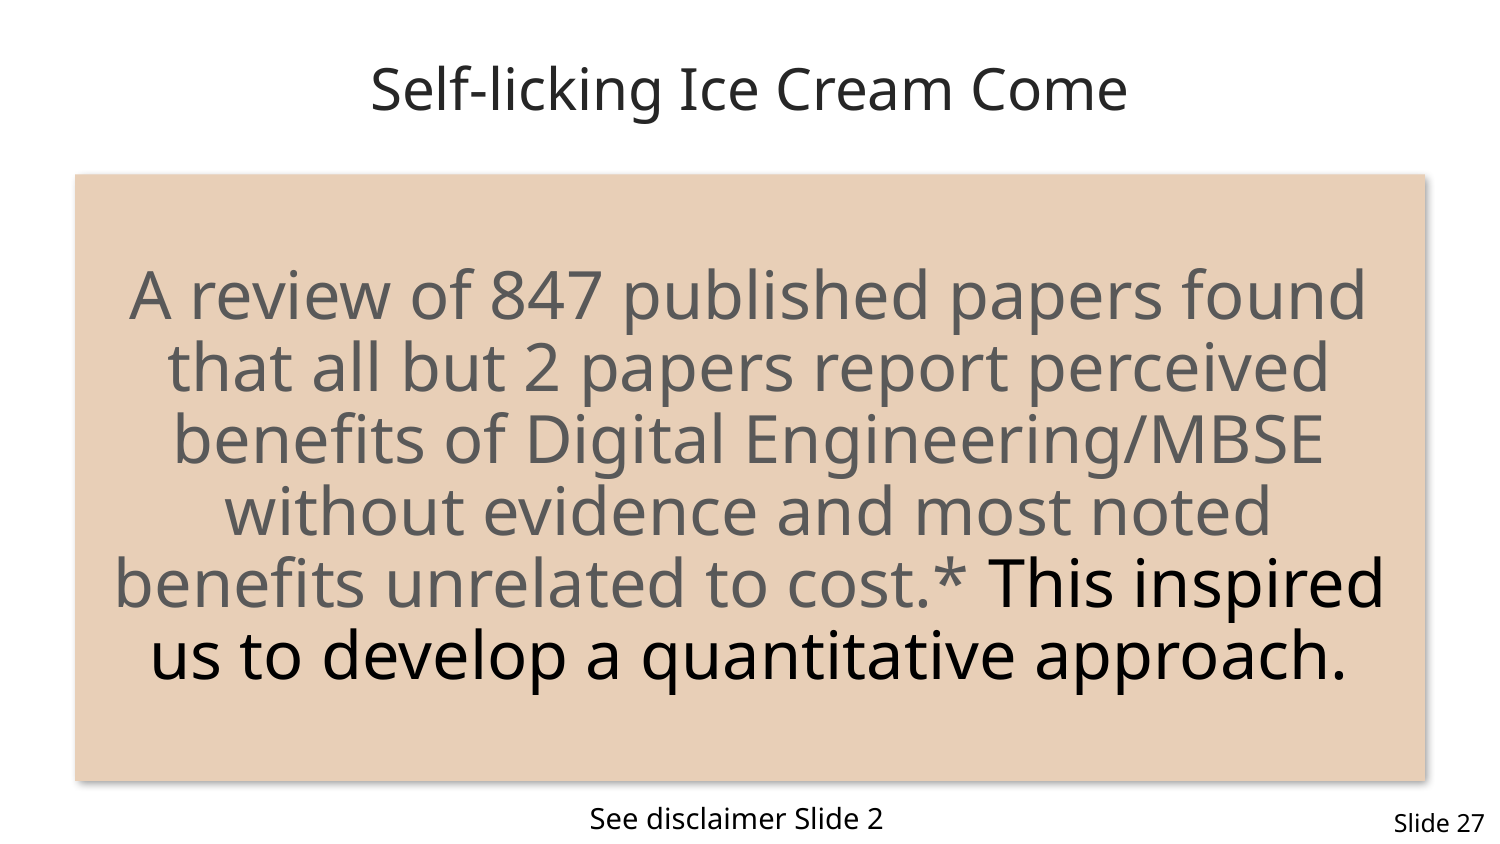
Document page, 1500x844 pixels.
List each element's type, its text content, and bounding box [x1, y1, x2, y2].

list A review of 847 published papers found that all but 2 papers report perceived benefits of Digital Engineering/MBSE without evidence and most noted benefits unrelated to cost.* This inspired us to develop a quantitative approach. [75, 174, 1425, 781]
title Self-licking Ice Cream Come [75, 0, 1425, 174]
